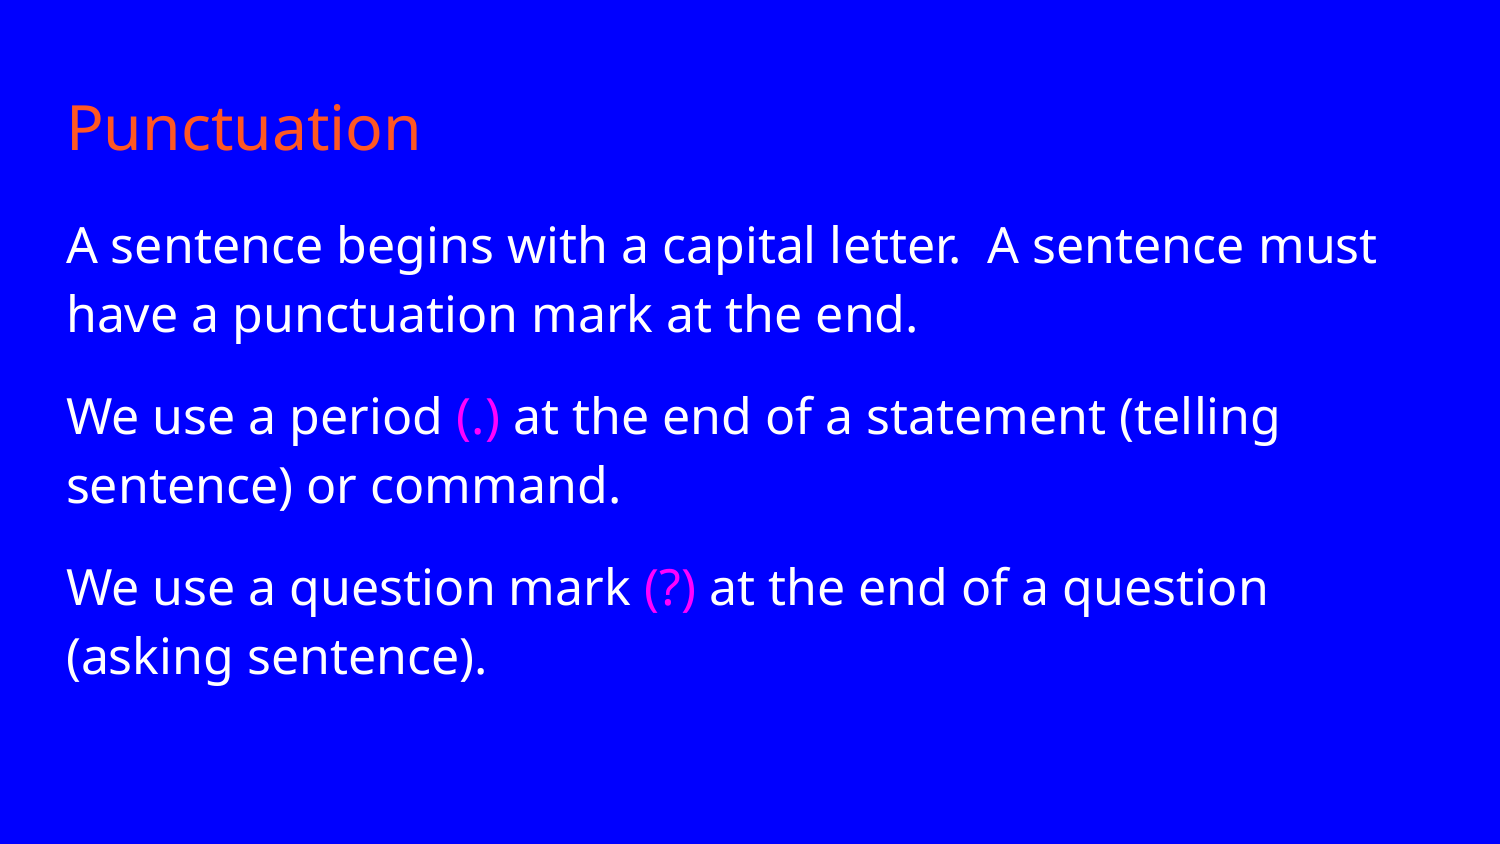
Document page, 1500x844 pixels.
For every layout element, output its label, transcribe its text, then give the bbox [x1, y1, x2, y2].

title Punctuation [51, 72, 1449, 167]
list A sentence begins with a capital letter. A sentence must have a punctuation mark at the end. We use a period (.) at the end of a statement (telling sentence) or command. We use a question mark (?) at the end of a question (asking sentence). [51, 189, 1449, 750]
